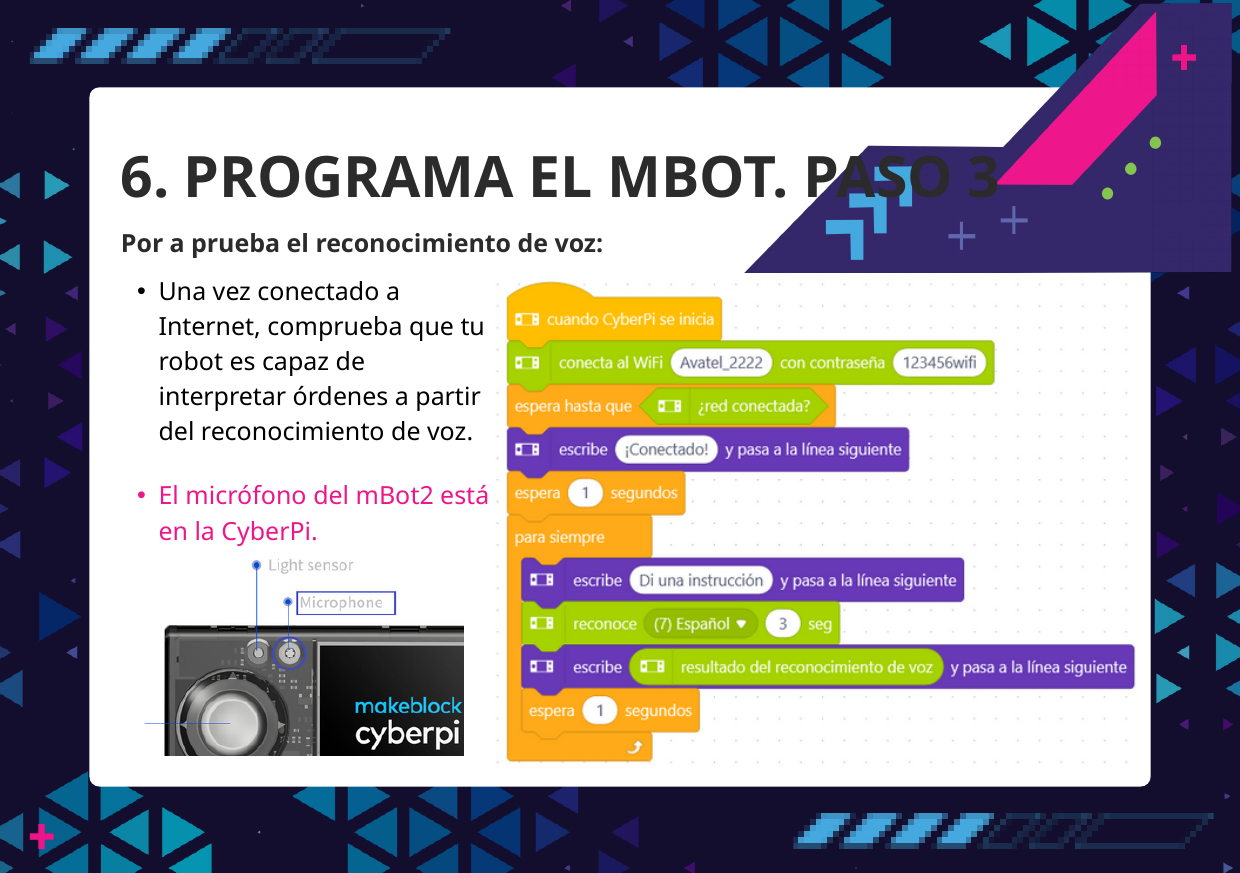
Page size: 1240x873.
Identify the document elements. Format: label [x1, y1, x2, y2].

text_box [743, 3, 1232, 274]
text_box [0, 0, 1240, 873]
text_box [29, 824, 54, 849]
text_box [29, 28, 451, 64]
text_box [1172, 45, 1196, 70]
text_box [793, 813, 1214, 849]
text_box [89, 87, 1151, 787]
